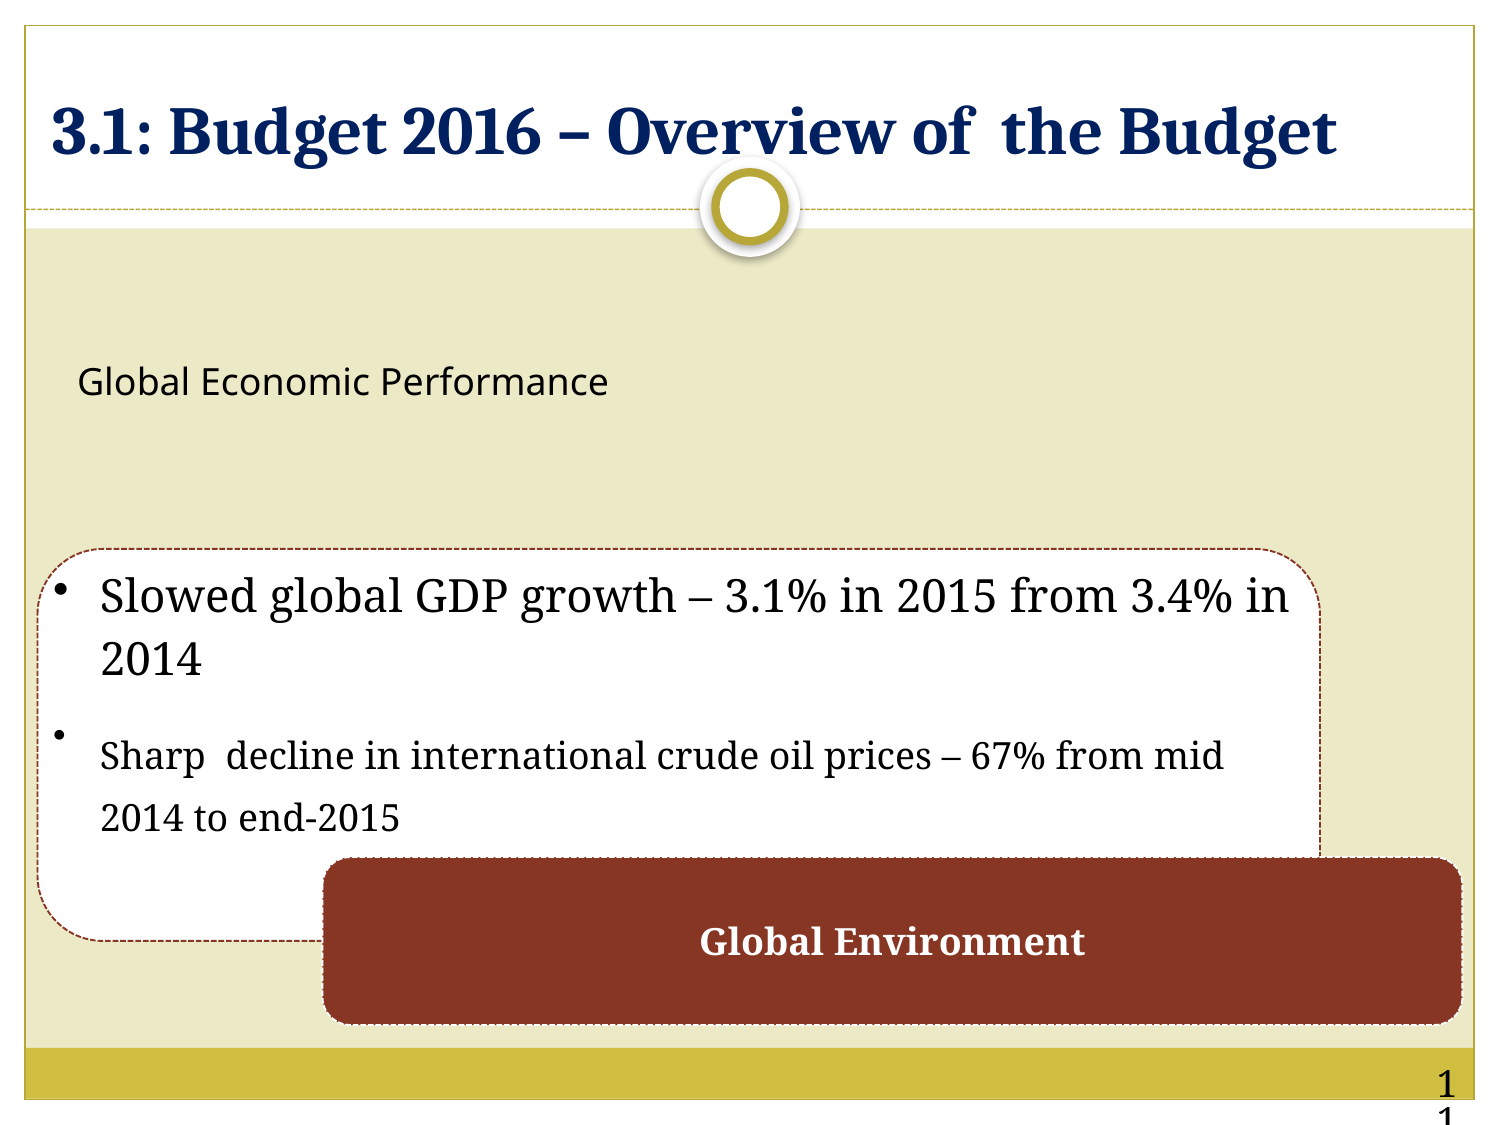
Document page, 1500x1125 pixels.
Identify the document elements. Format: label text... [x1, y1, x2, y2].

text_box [37, 224, 1463, 1026]
title 3.1: Budget 2016 – Overview of the Budget [37, 75, 1432, 176]
slide_number 11 [1421, 1052, 1475, 1100]
